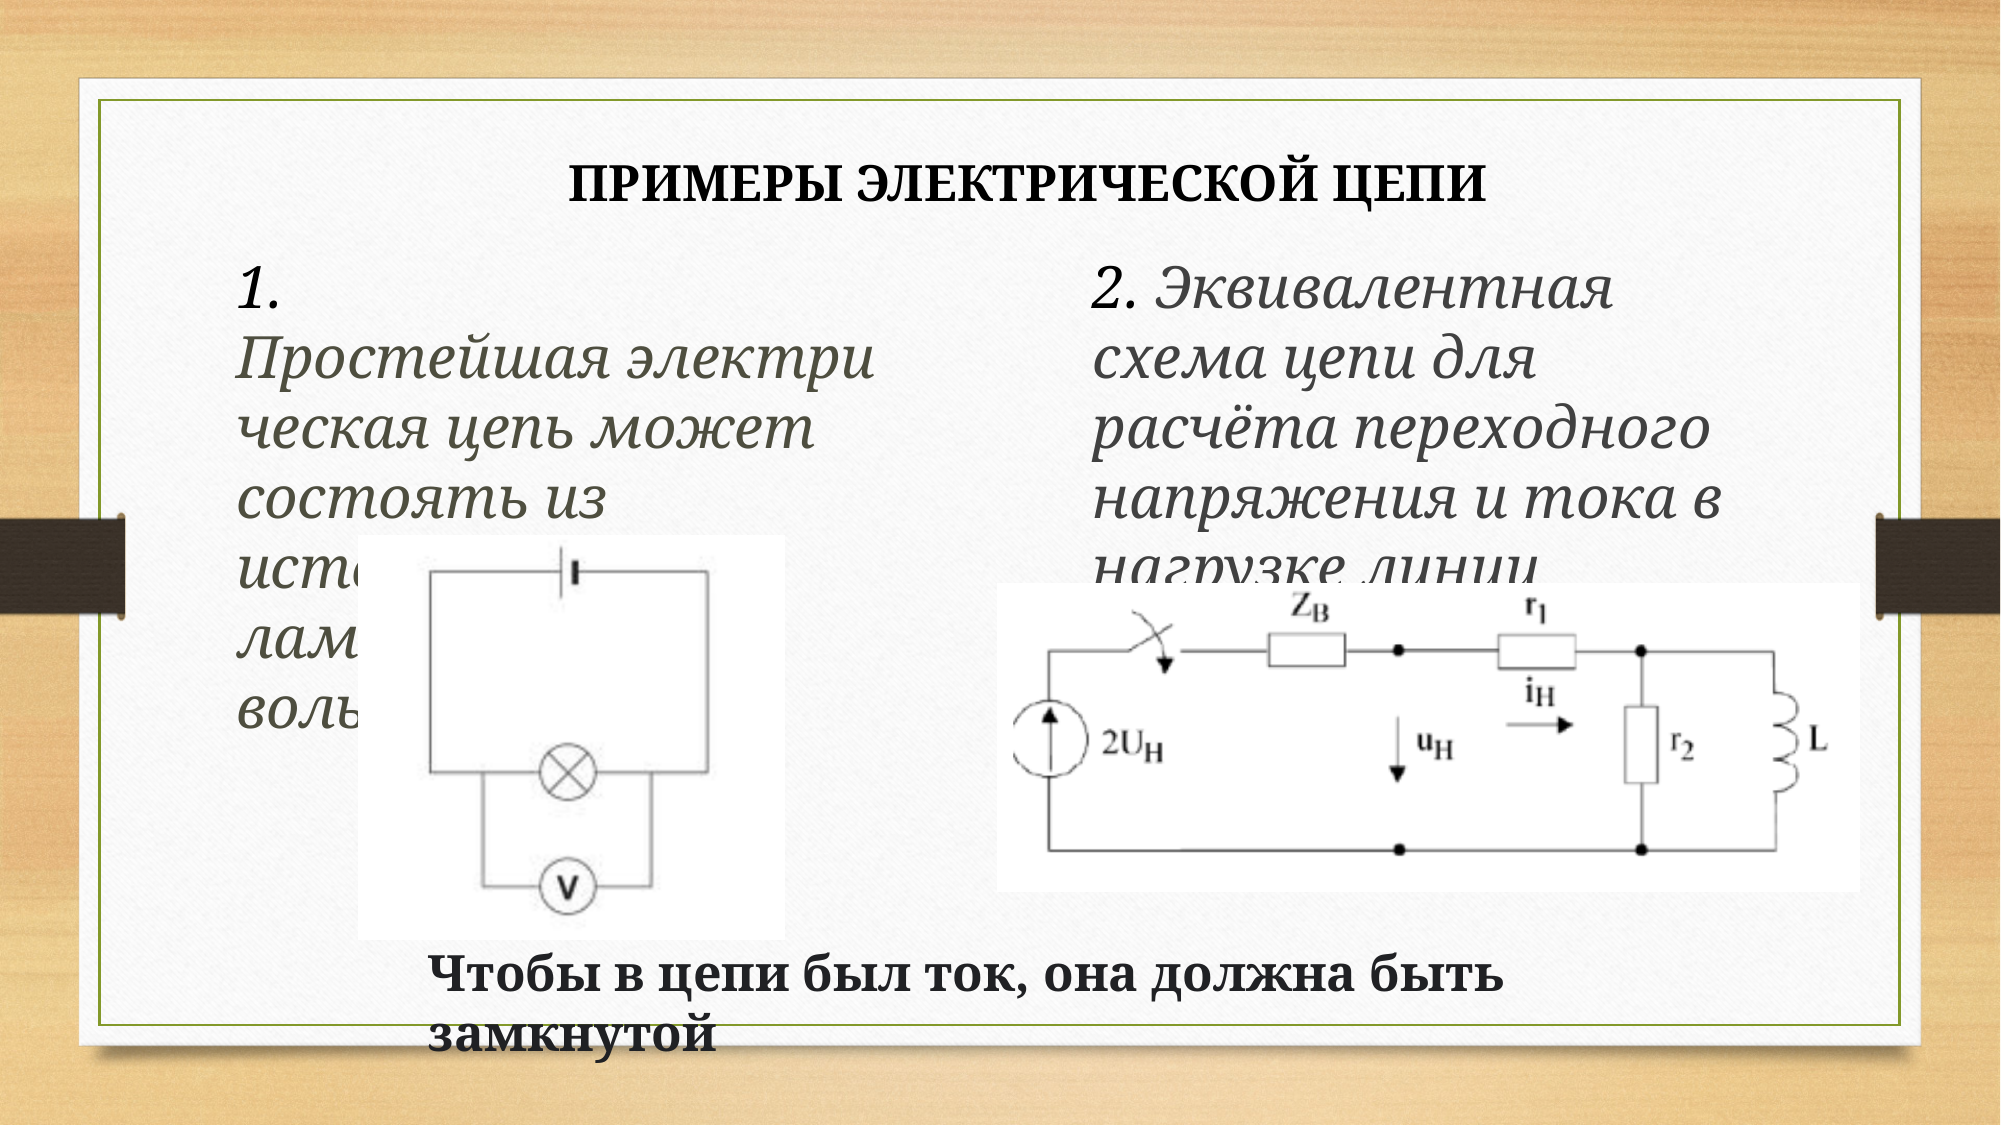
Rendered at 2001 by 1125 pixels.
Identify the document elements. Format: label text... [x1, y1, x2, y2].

text_box 1. Простейшая электрическая цепь может состоять из источника тока, лампочки и вольтметра [221, 243, 922, 748]
text_box Чтобы в цепи был ток, она должна быть замкнутой [413, 934, 1643, 1070]
text_box ПРИМЕРЫ ЭЛЕКТРИЧЕСКОЙ ЦЕПИ [426, 144, 1630, 219]
text_box 2. Эквивалентная схема цепи для расчёта переходного напряжения и тока в нагрузке линии [1078, 243, 1779, 583]
picture [0, 0, 2001, 1125]
